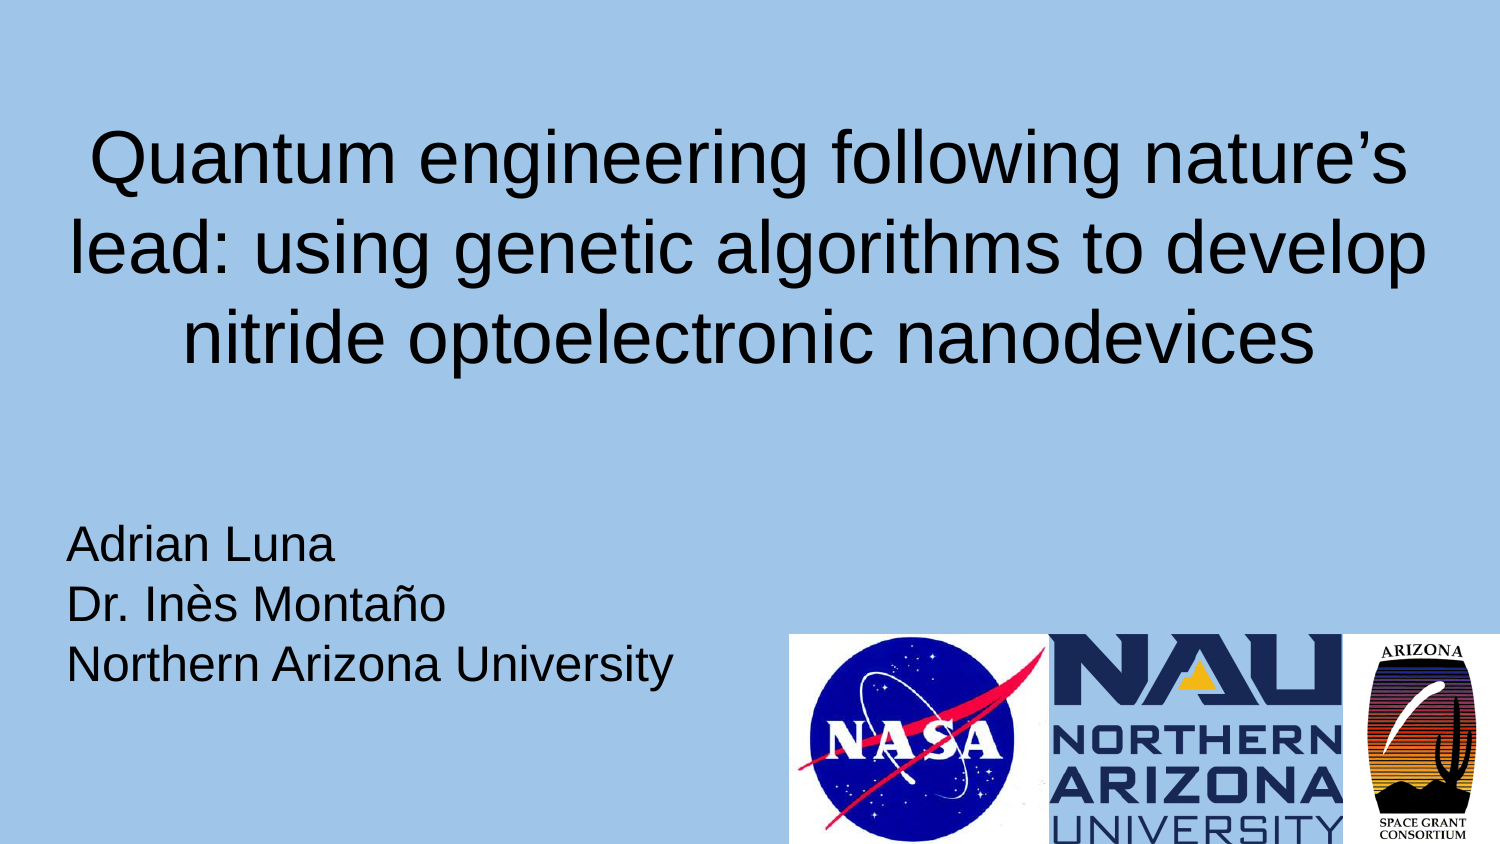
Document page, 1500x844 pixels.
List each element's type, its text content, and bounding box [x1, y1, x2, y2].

title Quantum engineering following nature’s lead: using genetic algorithms to develop nitride optoelectronic nanodevices [51, 57, 1449, 394]
subtitle Adrian Luna Dr. Inès Montaño Northern Arizona University [51, 496, 1449, 627]
picture [788, 634, 1500, 844]
